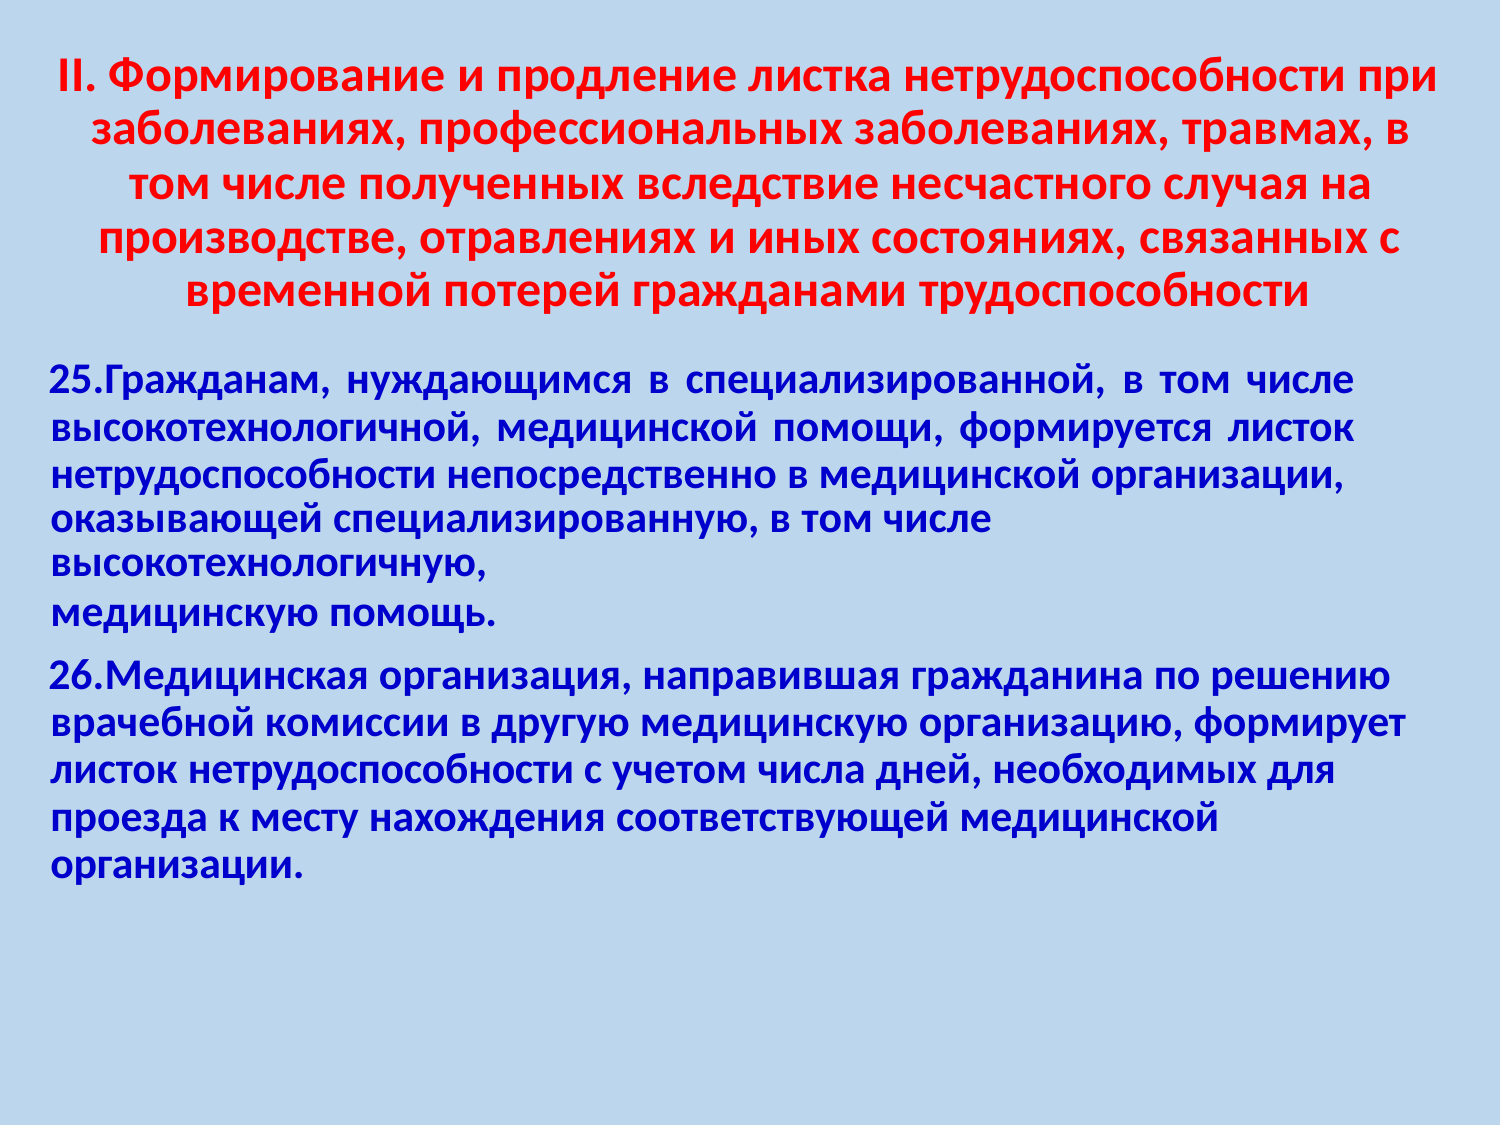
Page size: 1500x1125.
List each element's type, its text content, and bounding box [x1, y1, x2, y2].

title II. Формирование и продление листка нетрудоспособности при заболеваниях, профессиональных заболеваниях, травмах, в том числе полученных вследствие несчастного случая на производстве, отравлениях и иных состояниях, связанных с [55, 20, 1445, 254]
text_box временной потерей гражданами трудоспособности Гражданам, нуждающимся в специализированной, в том числе высокотехнологичной, медицинской помощи, формируется листок нетрудоспособности непосредственно в медицинской организации, оказывающей специализированную, в том числе высокотехнологичную, медицинскую помощь. Медицинская организация, направившая гражданина по решению врачебной комиссии в другую медицинскую организацию, формирует листок нетрудоспособности с учетом числа дней, необходимых для проезда к месту нахождения соответствующей медицинской организации. [48, 254, 1445, 888]
